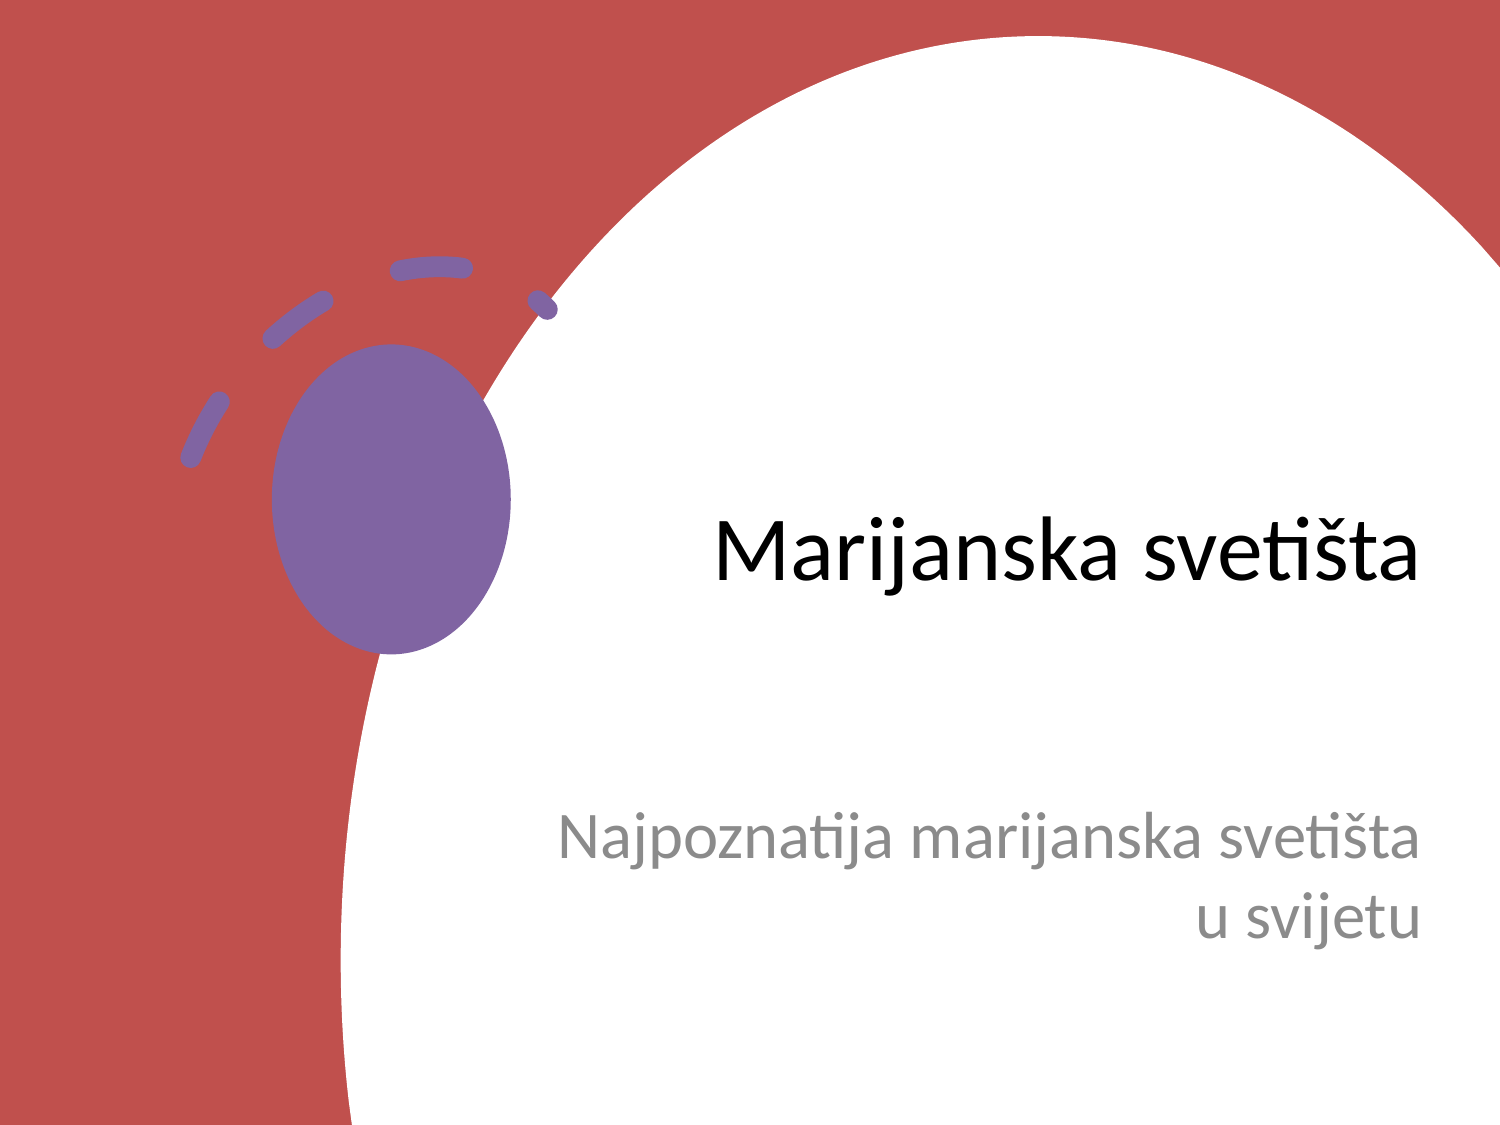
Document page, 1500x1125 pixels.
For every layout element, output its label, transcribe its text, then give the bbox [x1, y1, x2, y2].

text_box [269, 387, 496, 657]
subtitle Najpoznatija marijanska svetišta u svijetu [496, 784, 1438, 1003]
title Marijanska svetišta [496, 318, 1438, 770]
text_box [190, 265, 548, 490]
text_box [0, 0, 1500, 1125]
text_box [338, 33, 1500, 1125]
